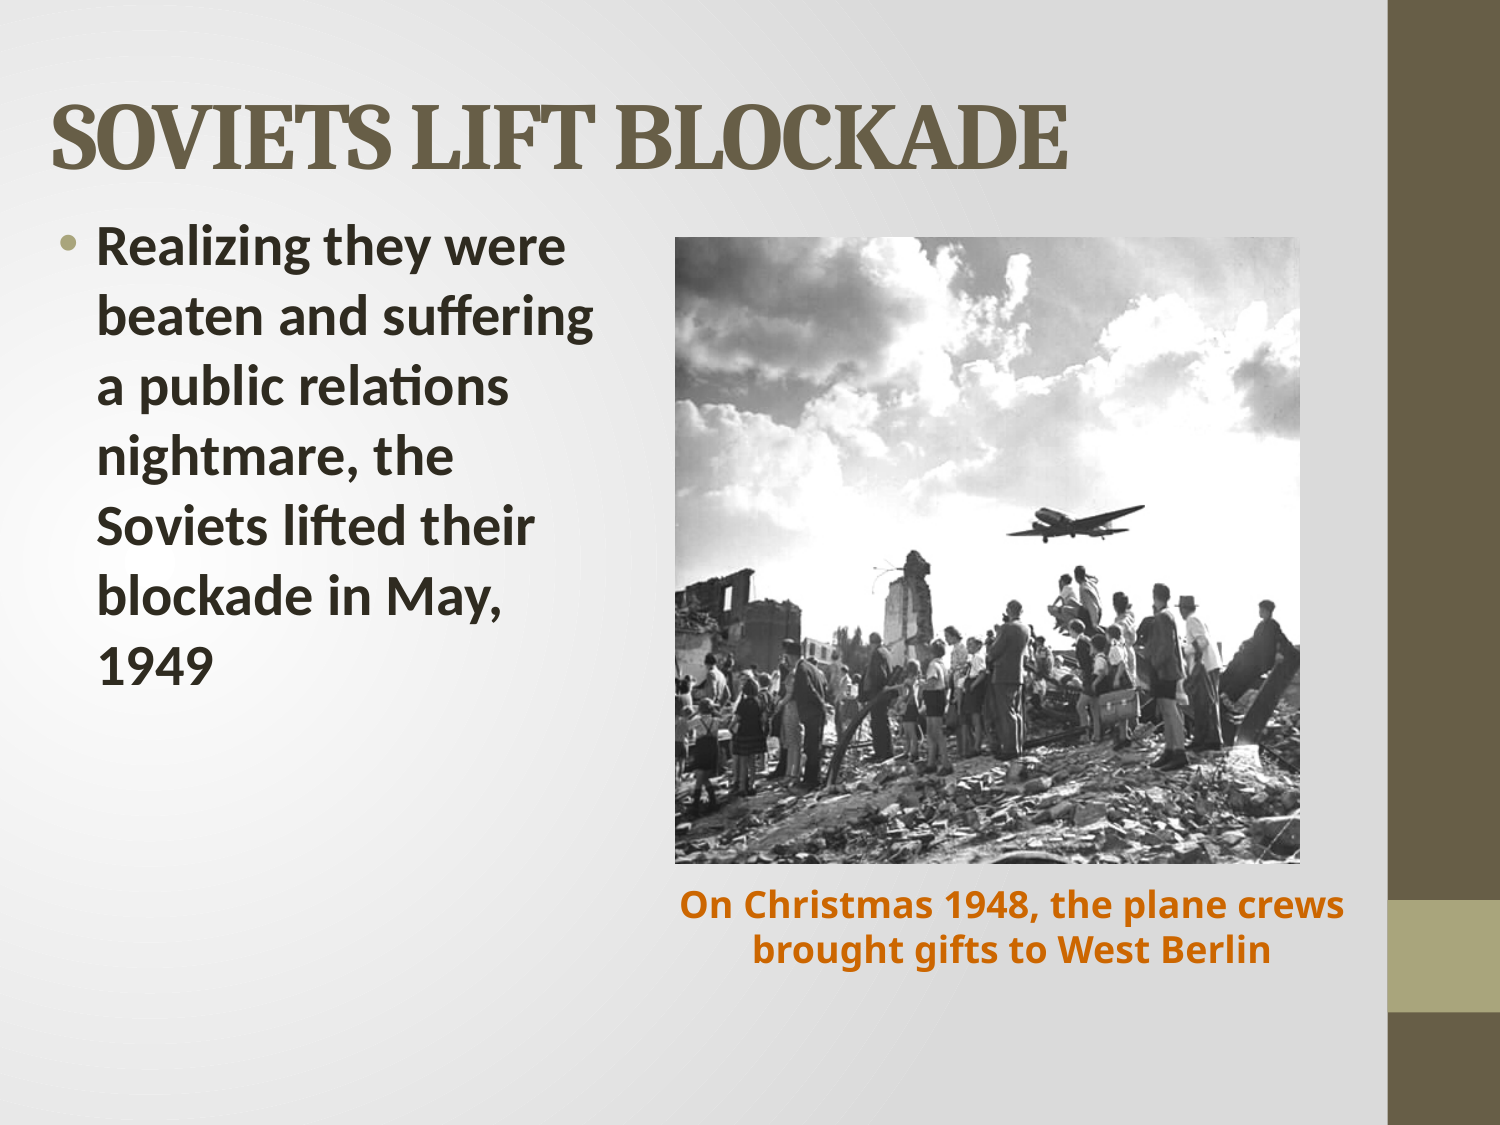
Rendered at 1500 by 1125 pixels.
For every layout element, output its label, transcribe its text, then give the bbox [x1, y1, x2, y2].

text_box On Christmas 1948, the plane crews brought gifts to West Berlin [637, 873, 1388, 978]
list Realizing they were beaten and suffering a public relations nightmare, the Soviets lifted their blockade in May, 1949 [24, 200, 650, 828]
title SOVIETS LIFT BLOCKADE [37, 37, 1313, 225]
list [674, 236, 1301, 865]
